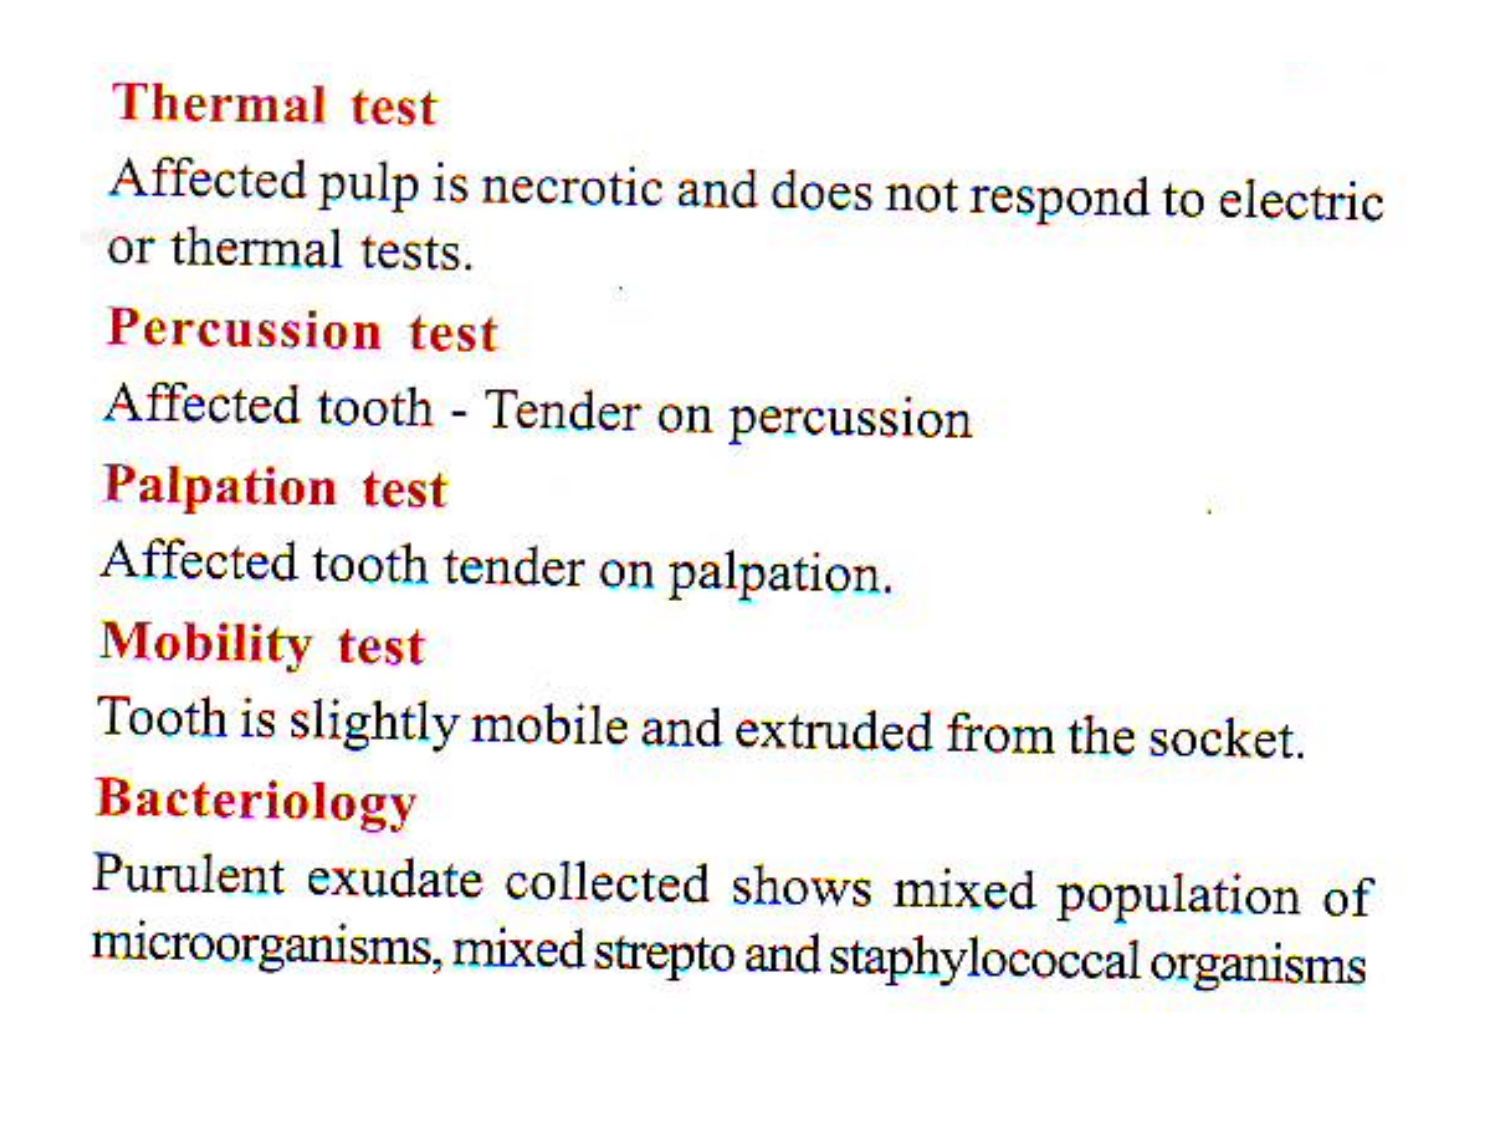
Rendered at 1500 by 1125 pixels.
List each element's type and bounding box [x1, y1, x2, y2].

list [79, 62, 1438, 1013]
